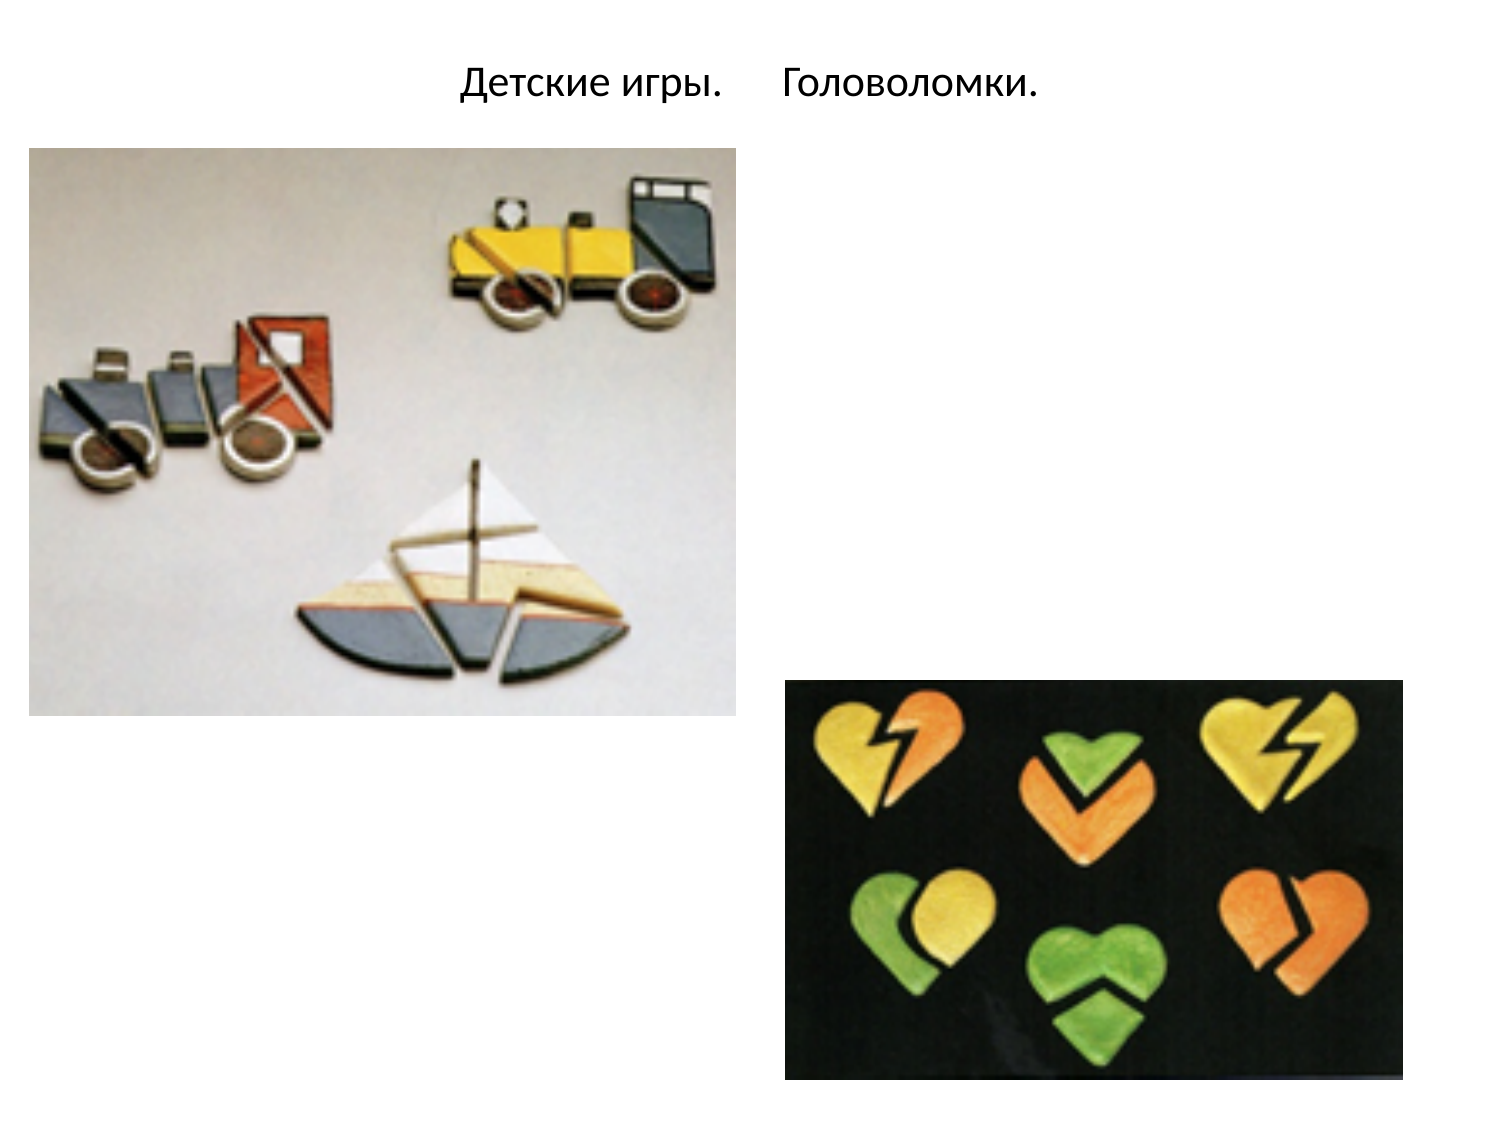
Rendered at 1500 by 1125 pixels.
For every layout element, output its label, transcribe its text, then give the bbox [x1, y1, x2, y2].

picture [29, 148, 736, 717]
picture [785, 680, 1403, 1080]
title Детские игры. Головоломки. [75, 45, 1425, 114]
